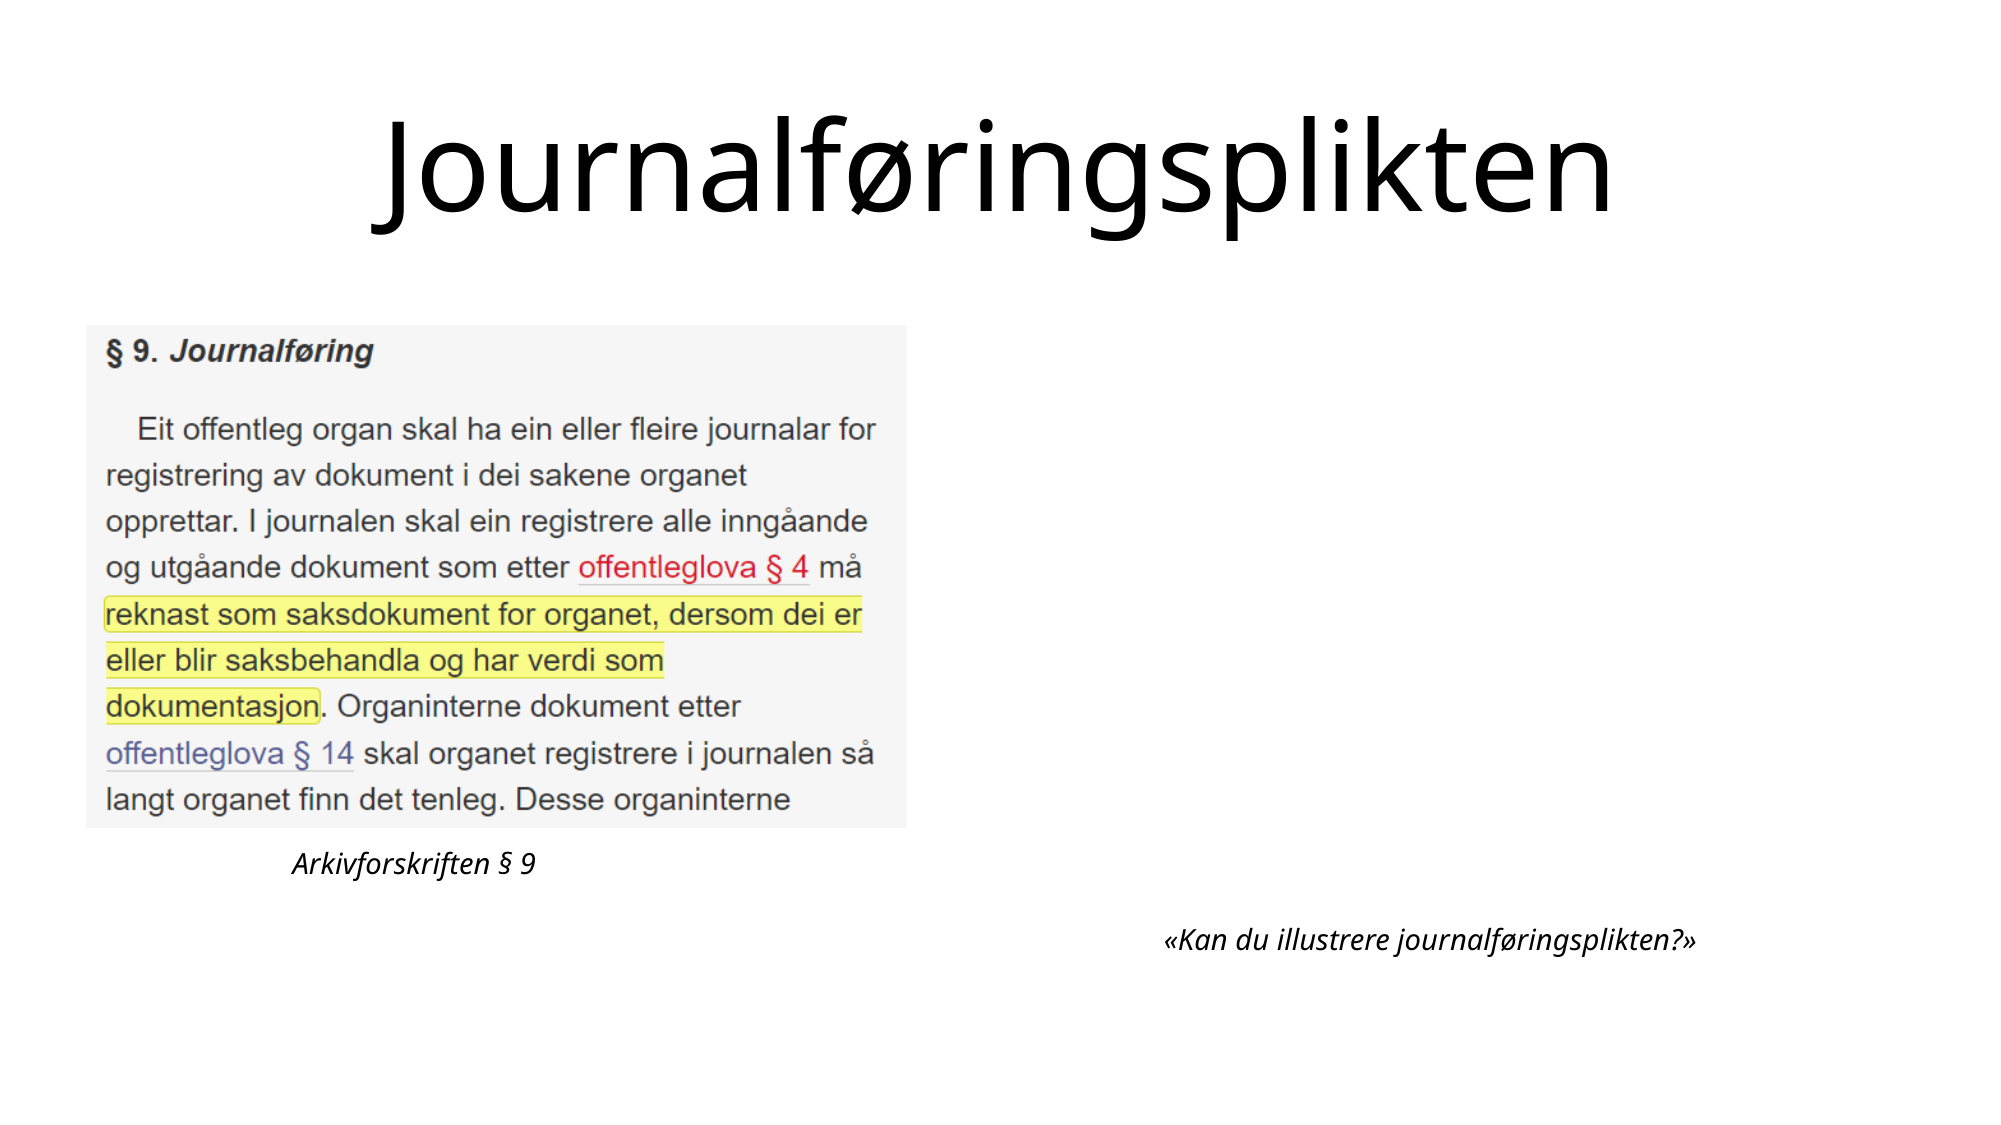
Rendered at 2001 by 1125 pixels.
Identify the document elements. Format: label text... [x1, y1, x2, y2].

title Offentleglova [86, 80, 1914, 233]
text_box Arkivforskriften § 9 [277, 837, 552, 978]
text_box Journalføringsplikten [249, 93, 1750, 246]
picture [86, 325, 907, 828]
text_box «Kan du illustrere journalføringsplikten?» [1148, 914, 1713, 1055]
